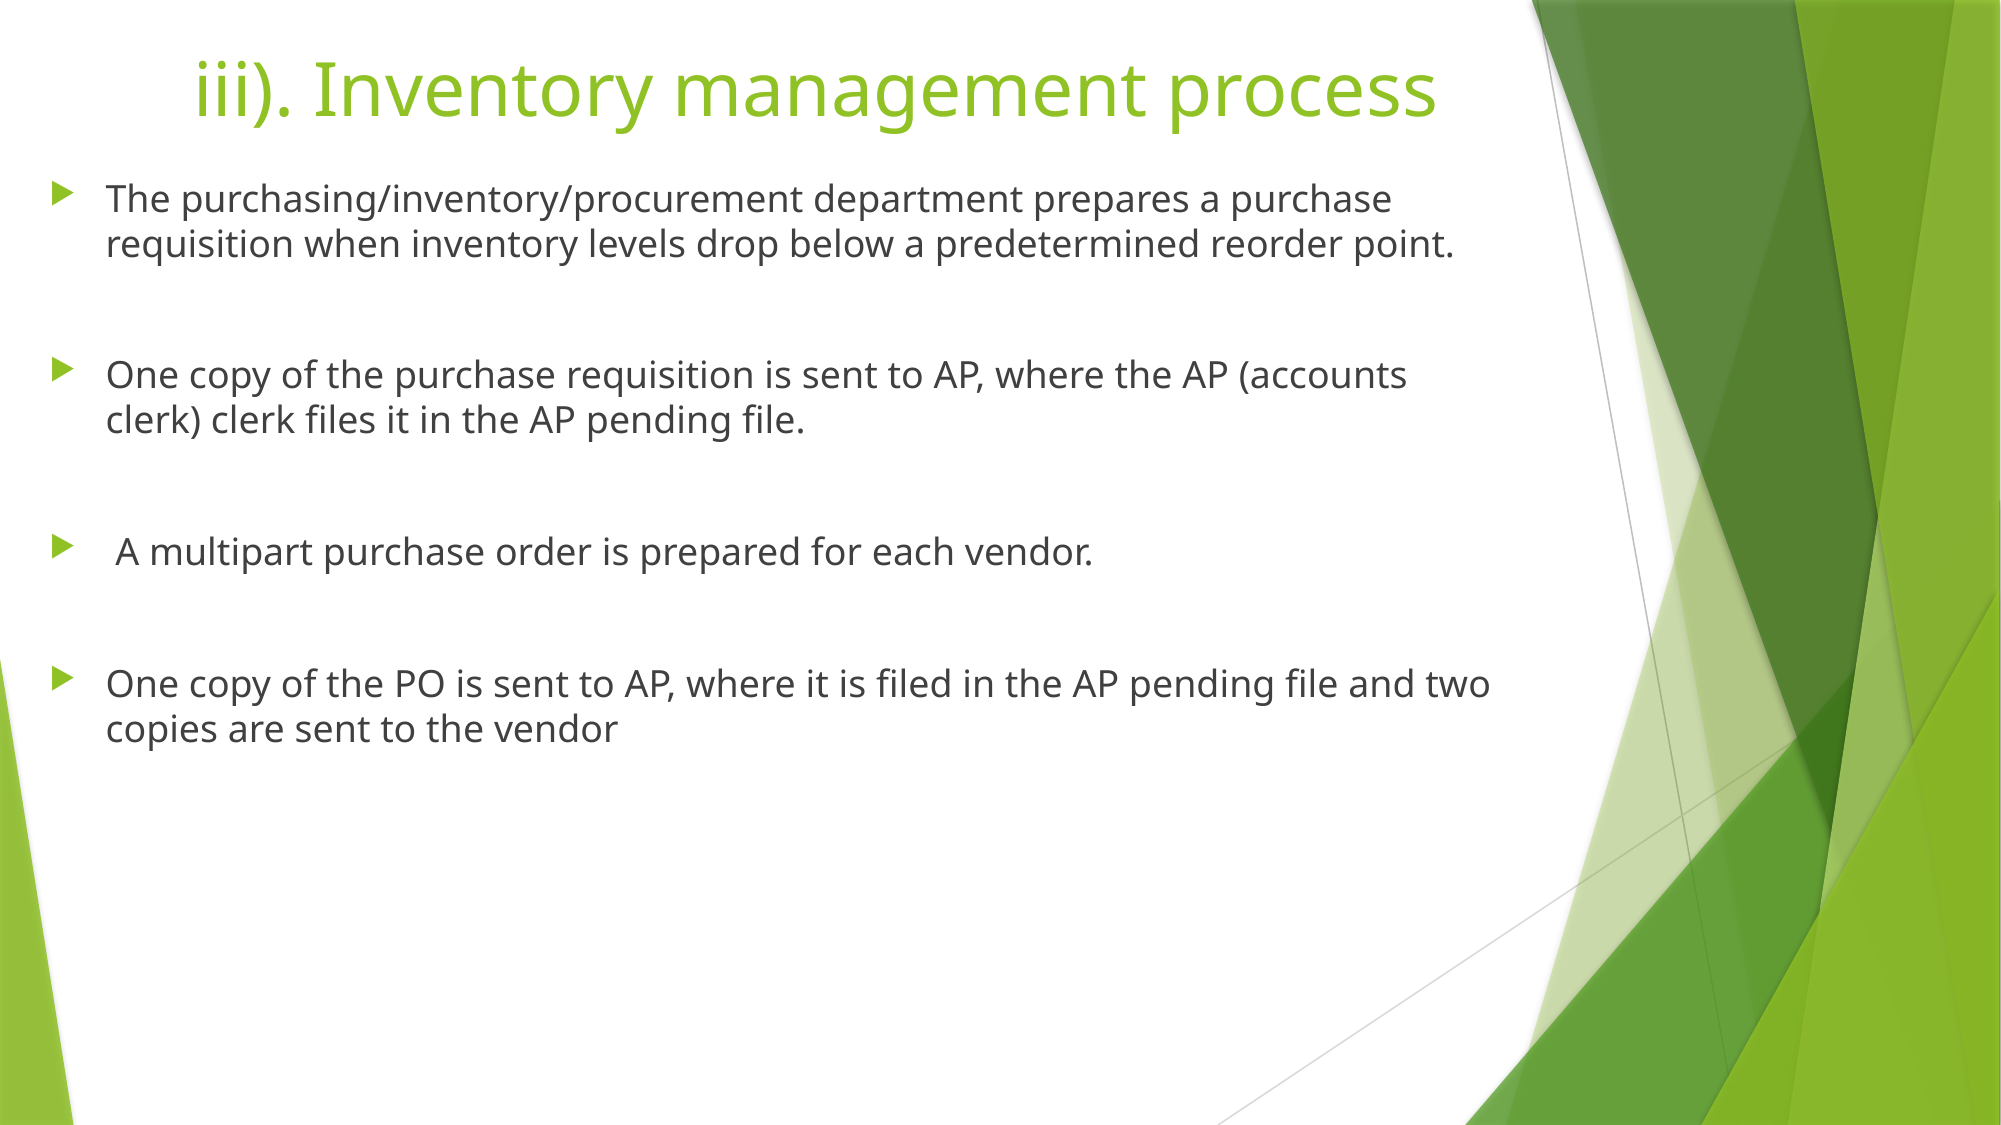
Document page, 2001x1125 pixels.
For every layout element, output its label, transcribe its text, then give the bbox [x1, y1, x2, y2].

list The purchasing/inventory/procurement department prepares a purchase requisition when inventory levels drop below a predetermined reorder point. One copy of the purchase requisition is sent to AP, where the AP (accounts clerk) clerk files it in the AP pending file. A multipart purchase order is prepared for each vendor. One copy of the PO is sent to AP, where it is filed in the AP pending file and two copies are sent to the vendor [34, 167, 1522, 991]
title iii). Inventory management process [111, 34, 1522, 167]
